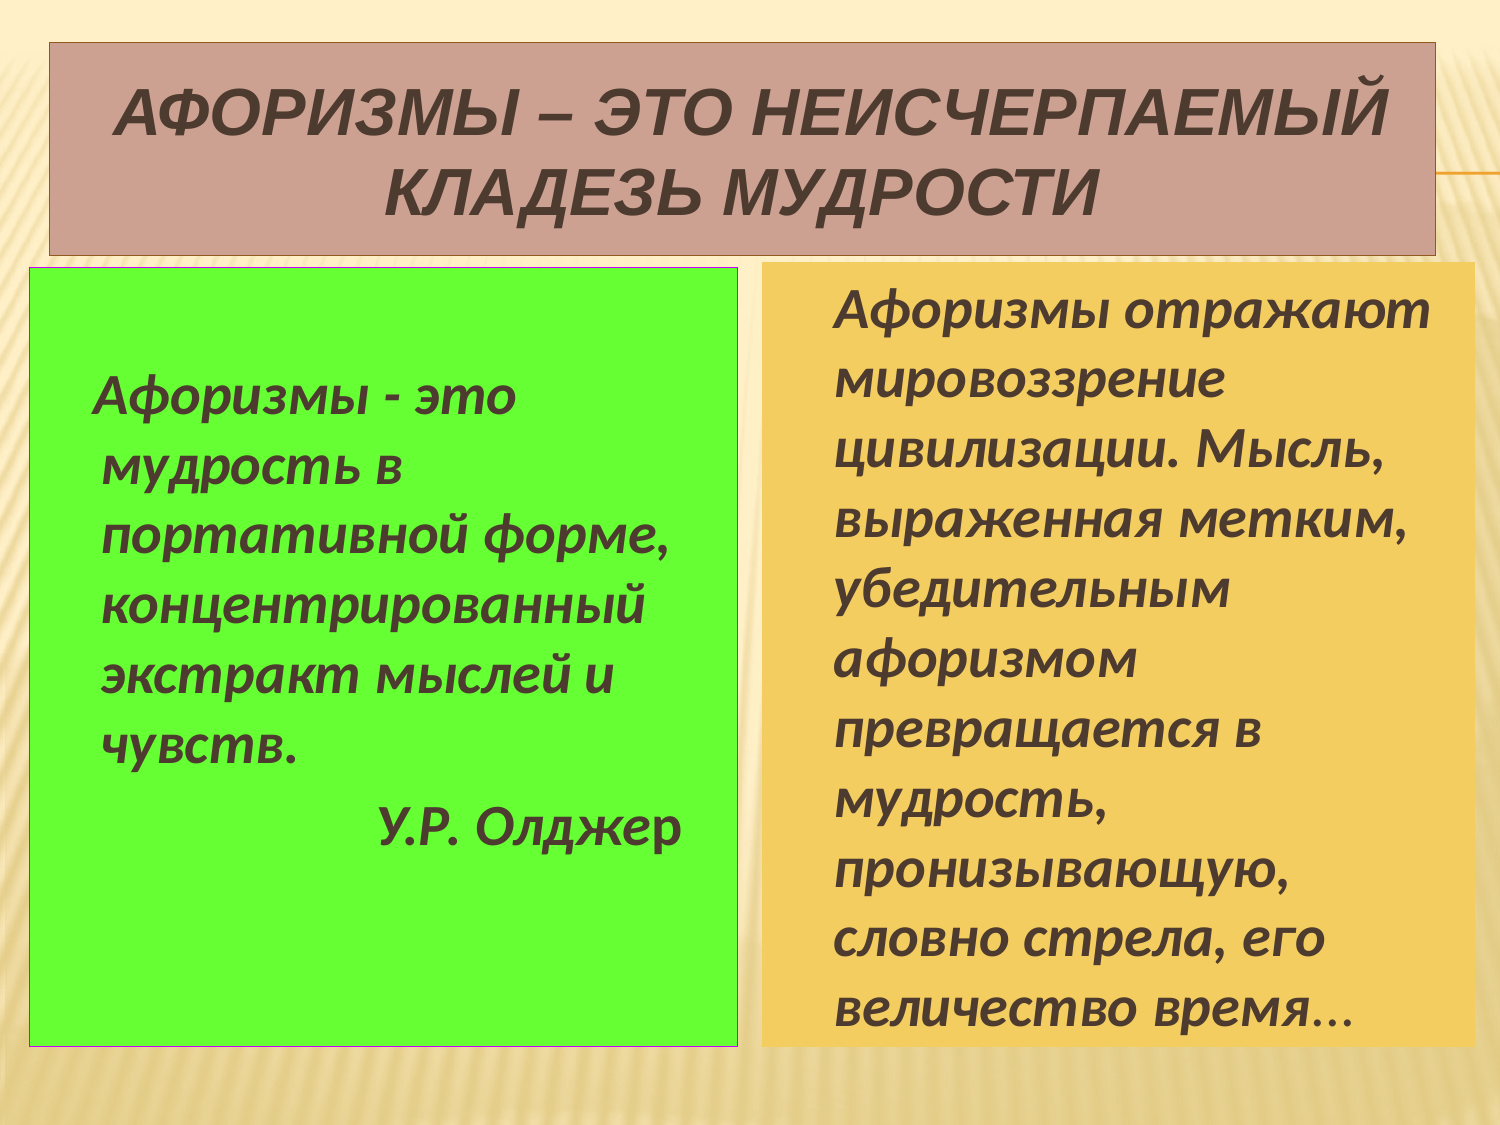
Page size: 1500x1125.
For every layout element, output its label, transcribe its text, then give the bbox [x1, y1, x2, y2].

list Афоризмы - это мудрость в портативной форме, концентрированный экстракт мыслей и чувств. У.Р. Олджер [29, 267, 738, 1047]
list Афоризмы отражают мировоззрение цивилизации. Мысль, выраженная метким, убедительным афоризмом превращается в мудрость, пронизывающую, словно стрела, его величество время... [762, 262, 1475, 1047]
title Афоризмы – это неисчерпаемый кладезь мудрости [49, 42, 1436, 256]
